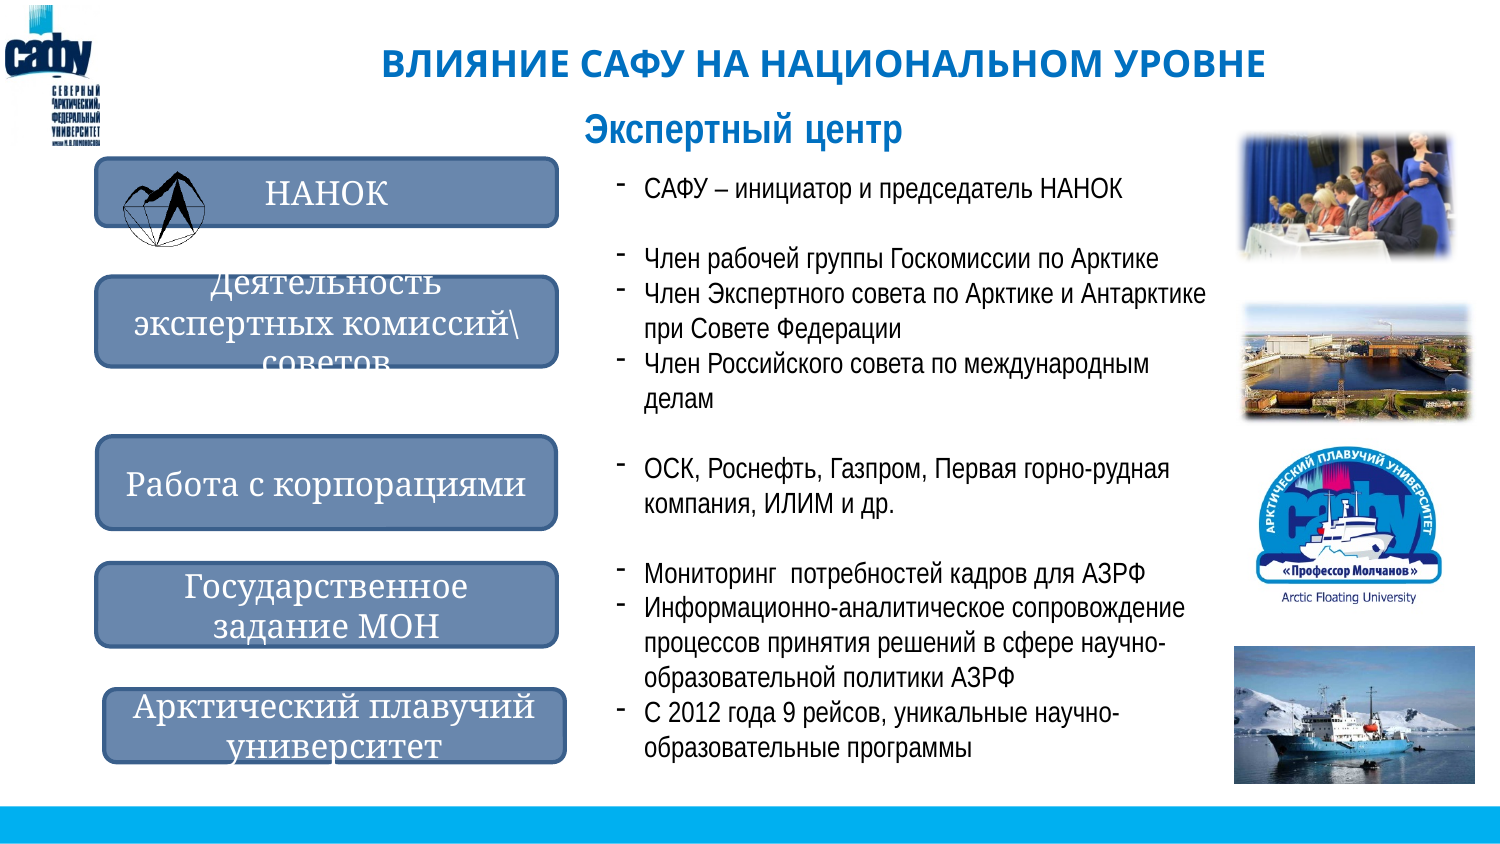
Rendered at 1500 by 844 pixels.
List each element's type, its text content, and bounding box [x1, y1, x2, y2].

text_box Арктический плавучий университет [102, 687, 567, 765]
text_box Экспертный центр [501, 86, 986, 161]
text_box Работа с корпорациями [94, 434, 559, 532]
picture [1236, 296, 1478, 426]
picture [1236, 427, 1459, 632]
picture [1233, 646, 1475, 784]
text_box САФУ – инициатор и председатель НАНОК Член рабочей группы Госкомиссии по Арктике Член Экспертного совета по Арктике и Антарктике при Совете Федерации Член Российского совета по международным делам ОСК, Роснефть, Газпром, Первая горно-рудная компания, ИЛИМ и др. Мониторинг потребностей кадров для АЗРФ Информационно-аналитическое сопровождение процессов принятия решений в сфере научно-образовательной политики АЗРФ С 2012 года 9 рейсов, уникальные научно-образовательные программы [601, 161, 1230, 771]
picture [5, 5, 100, 146]
picture [1233, 127, 1459, 265]
text_box Деятельность экспертных комиссий\советов [94, 274, 559, 369]
text_box Государственное задание МОН [94, 560, 559, 649]
text_box ВЛИЯНИЕ САФУ НА НАЦИОНАЛЬНОМ УРОВНЕ [147, 32, 1500, 93]
text_box НАНОК [94, 156, 559, 229]
picture [123, 171, 205, 247]
